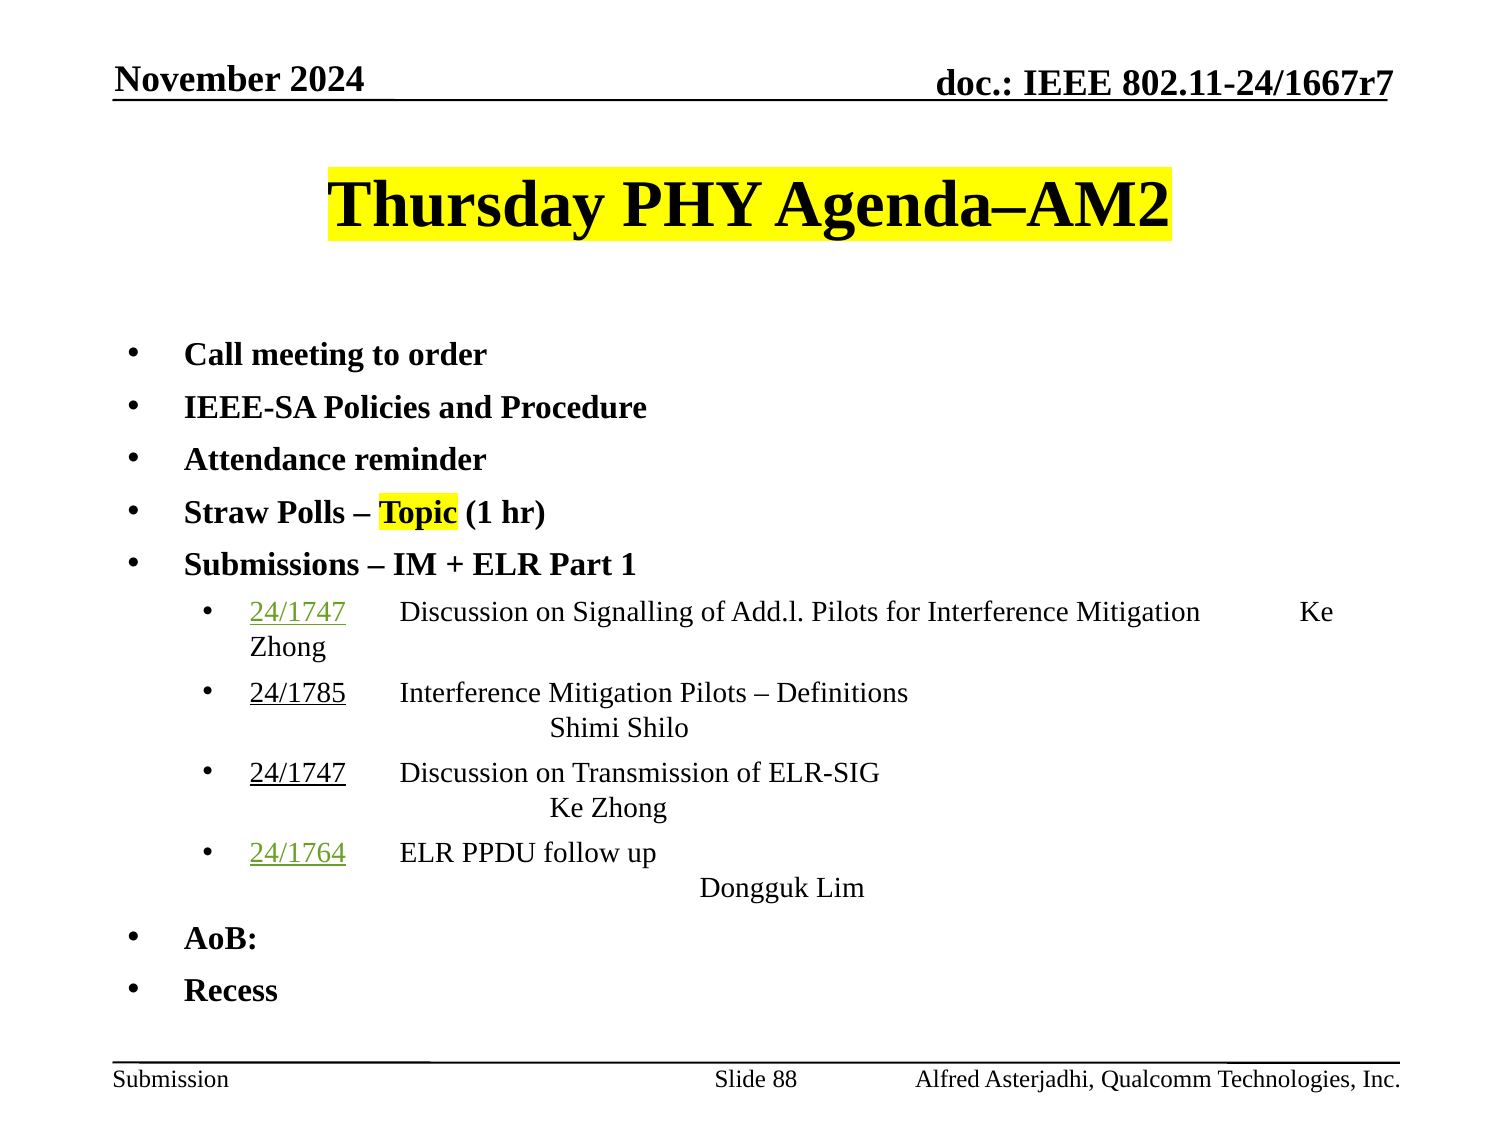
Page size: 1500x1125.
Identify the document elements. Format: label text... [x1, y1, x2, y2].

footer Alfred Asterjadhi, Qualcomm Technologies, Inc. [878, 1061, 1402, 1093]
title Thursday PHY Agenda–AM2 [112, 112, 1388, 288]
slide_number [114, 54, 423, 100]
list Call meeting to order IEEE-SA Policies and Procedure Attendance reminder Straw Polls – Topic (1 hr) Submissions – IM + ELR Part 1 24/1747 Discussion on Signalling of Add.l. Pilots for Interference Mitigation Ke Zhong 24/1785 Interference Mitigation Pilots – Definitions Shimi Shilo 24/1747 Discussion on Transmission of ELR-SIG Ke Zhong 24/1764 ELR PPDU follow up Dongguk Lim AoB: Recess [112, 324, 1388, 1063]
slide_number Slide 88 [712, 1061, 800, 1123]
